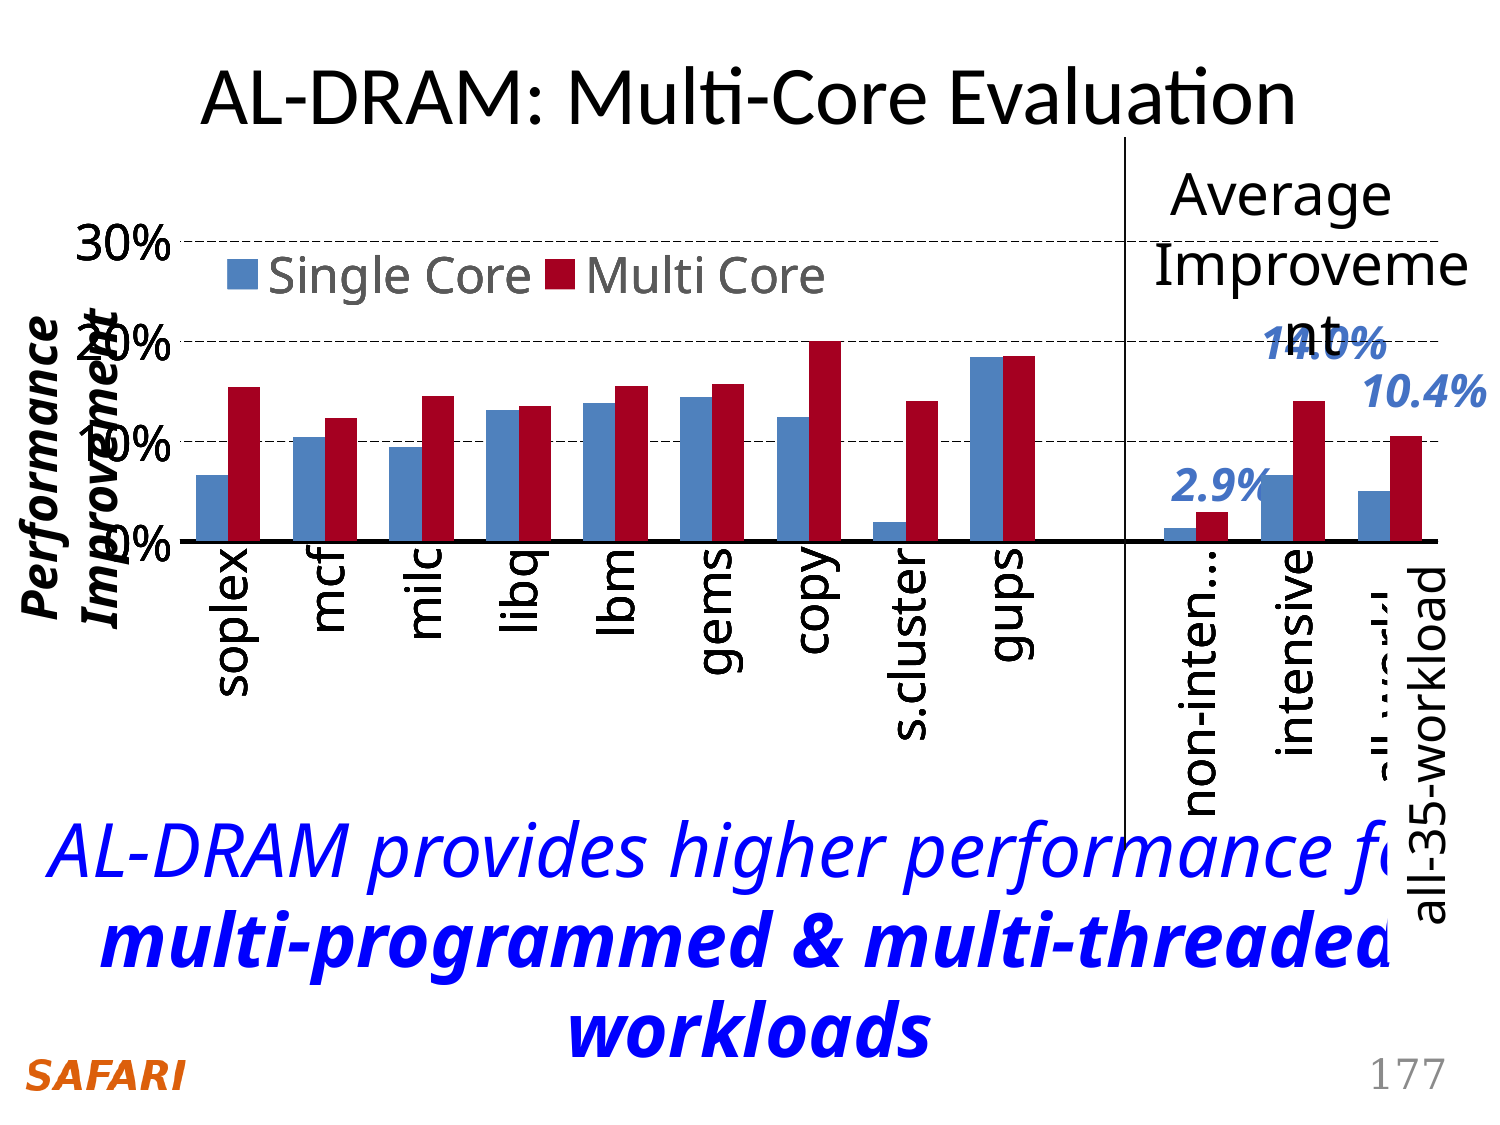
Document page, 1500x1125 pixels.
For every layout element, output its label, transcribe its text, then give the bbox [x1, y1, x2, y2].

text_box Performance Improvement [0, 175, 75, 763]
text_box all-35-workload [1387, 863, 1463, 963]
text_box AL-DRAM provides higher performance for multi-programmed & multi-threaded workloads [0, 849, 1500, 1025]
text_box Average Improvement [1126, 149, 1500, 375]
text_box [75, 162, 1489, 863]
text_box AL-DRAM: Multi-Core Evaluation [0, 24, 1500, 150]
picture [24, 1051, 191, 1100]
